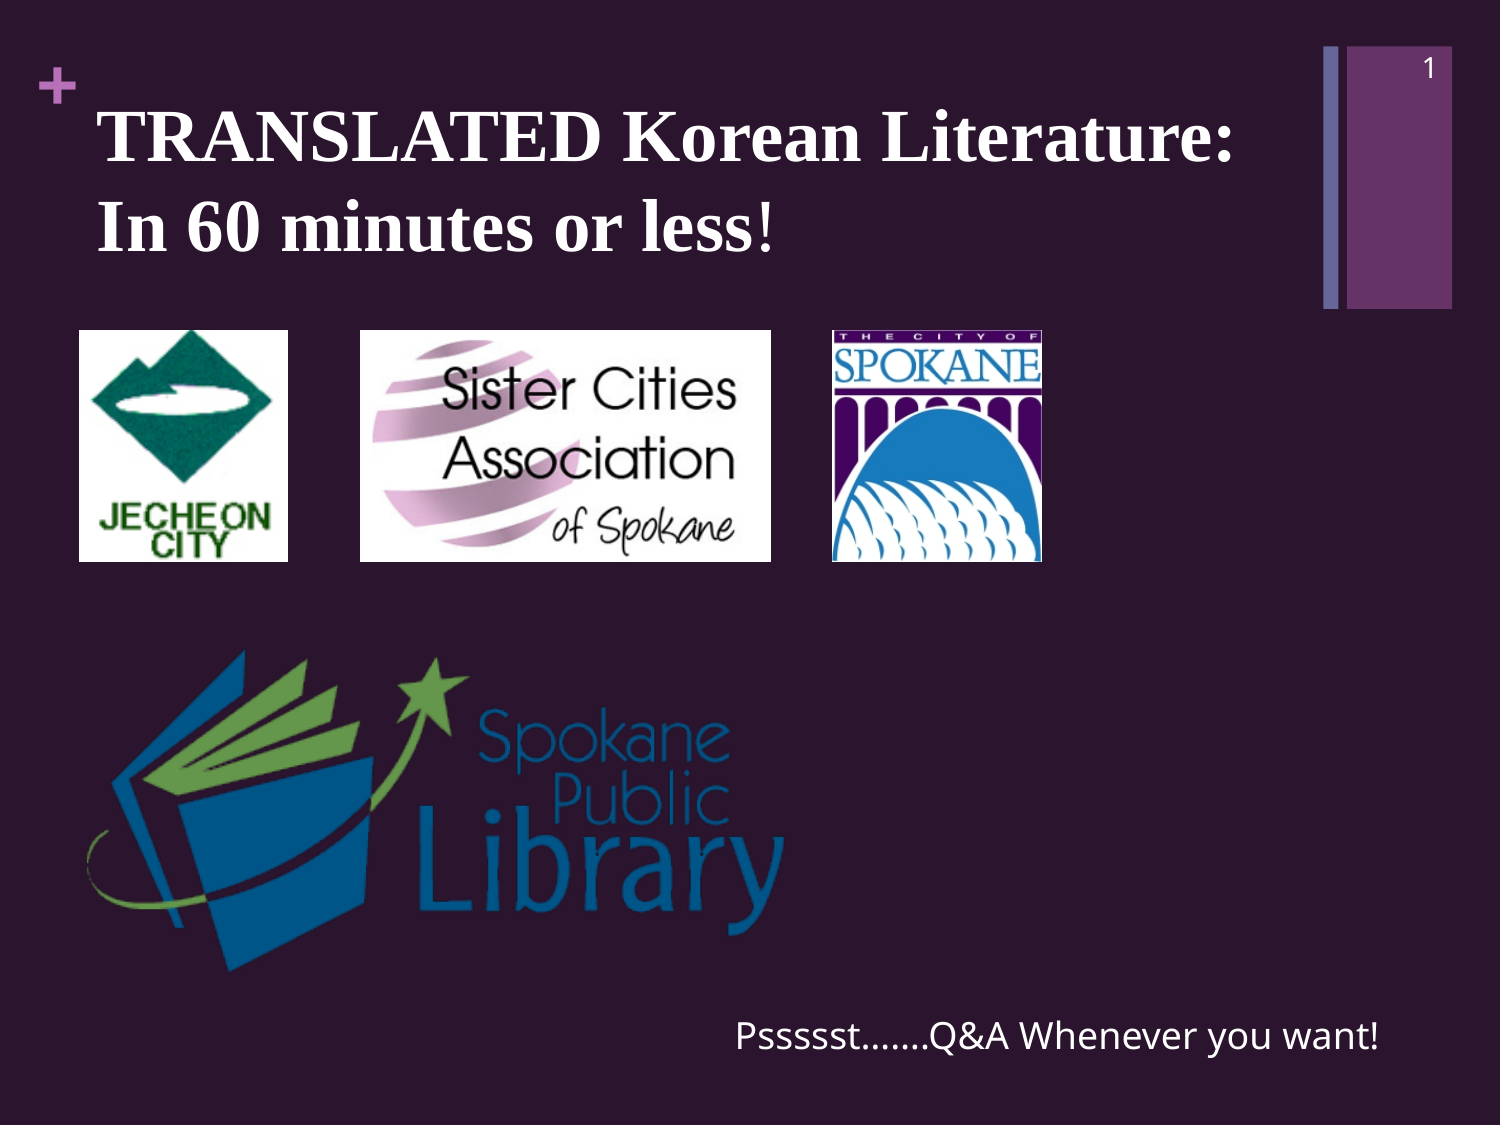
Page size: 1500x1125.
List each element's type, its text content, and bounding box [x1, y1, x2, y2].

title TRANSLATED Korean Literature: In 60 minutes or less! [81, 79, 1404, 263]
slide_number 1 [1362, 39, 1454, 100]
picture [832, 329, 1043, 562]
picture [359, 329, 772, 562]
text_box Pssssst…….Q&A Whenever you want! [719, 1004, 1395, 1065]
picture [78, 329, 289, 562]
picture [81, 644, 791, 979]
